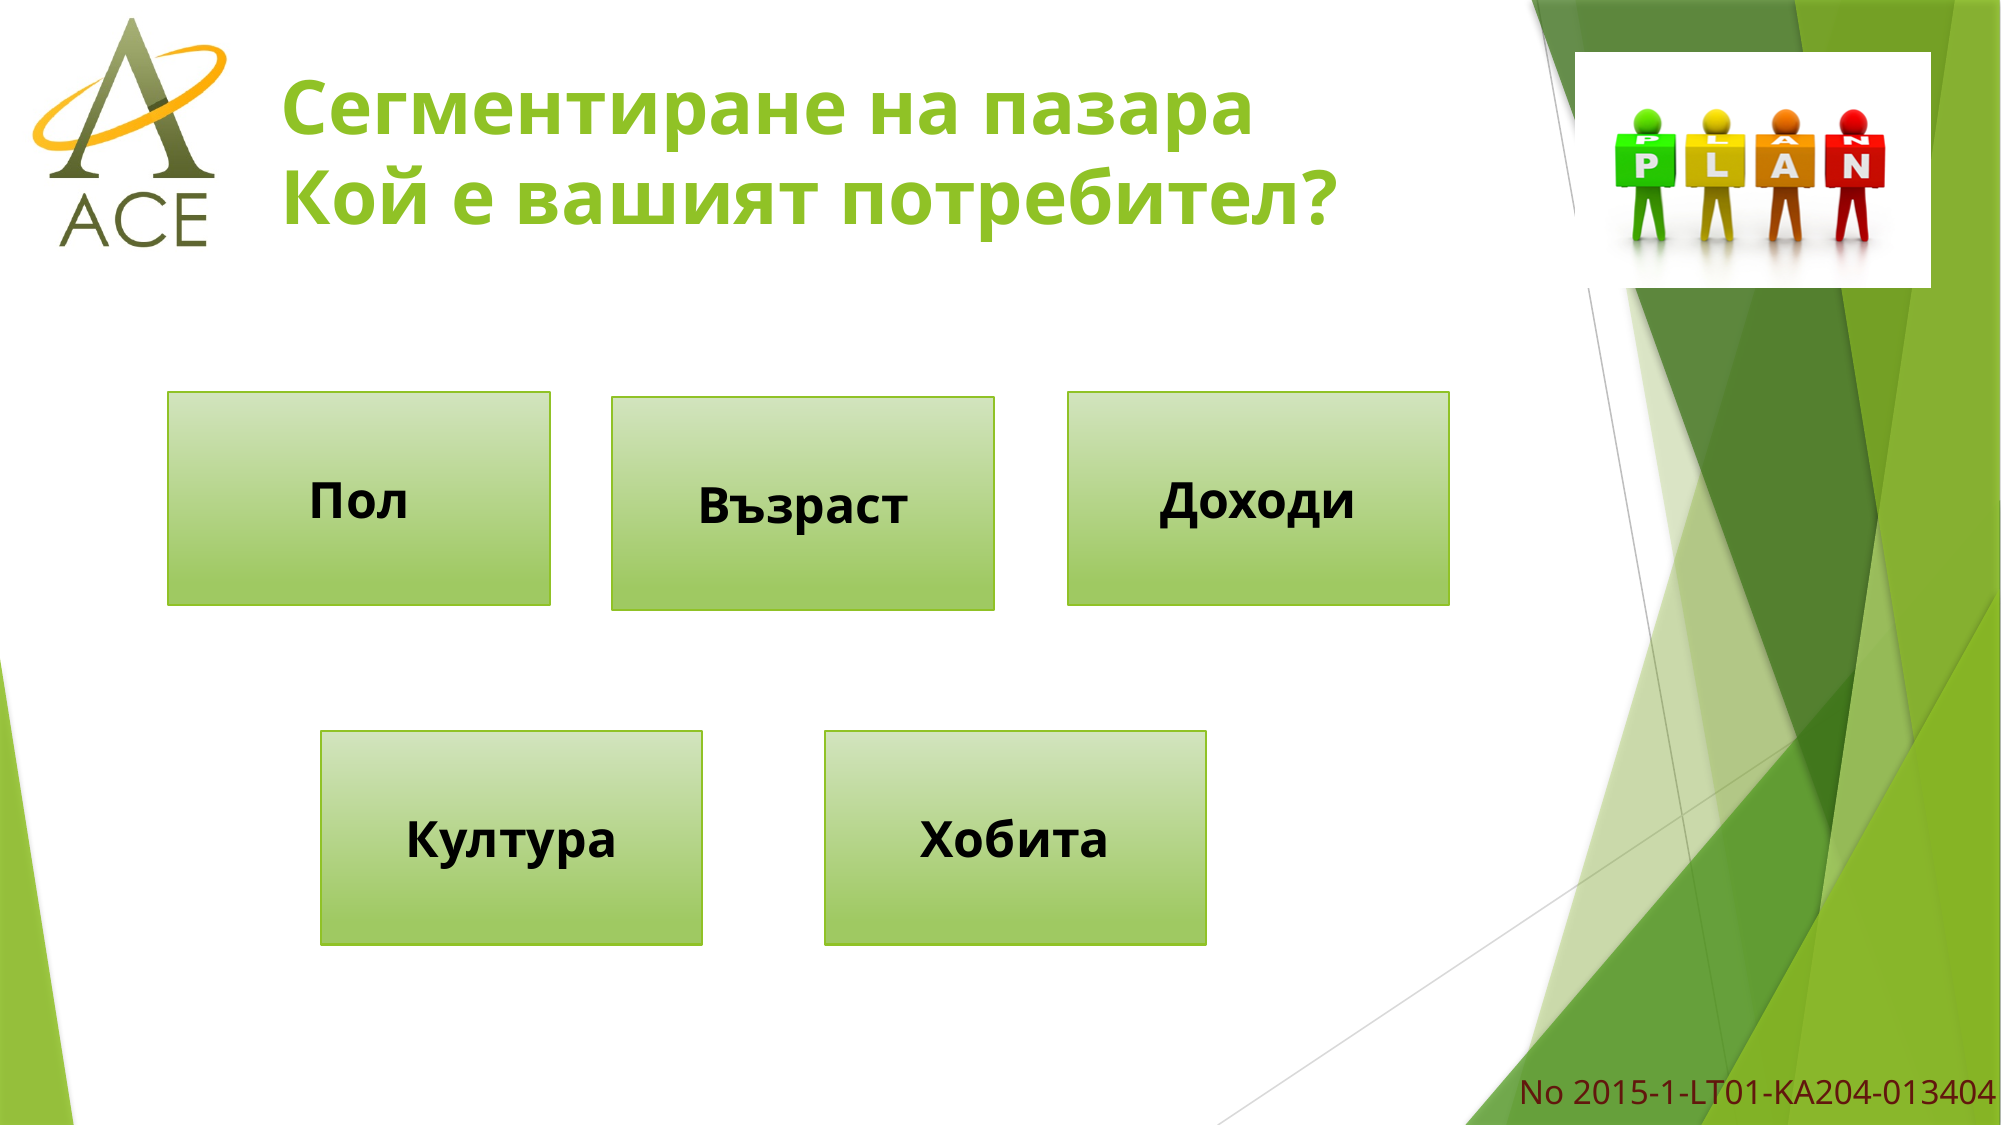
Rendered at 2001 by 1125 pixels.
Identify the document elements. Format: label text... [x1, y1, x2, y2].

text_box Възраст [611, 396, 995, 611]
text_box Доходи [1067, 391, 1450, 606]
text_box Хобита [824, 730, 1207, 946]
title Сегментиране на пазара Кой е вашият потребител? [265, 51, 1574, 269]
picture [1574, 51, 1932, 289]
list [105, 286, 1616, 1051]
picture [0, 0, 266, 266]
text_box Пол [167, 391, 551, 606]
text_box Култура [320, 730, 703, 946]
